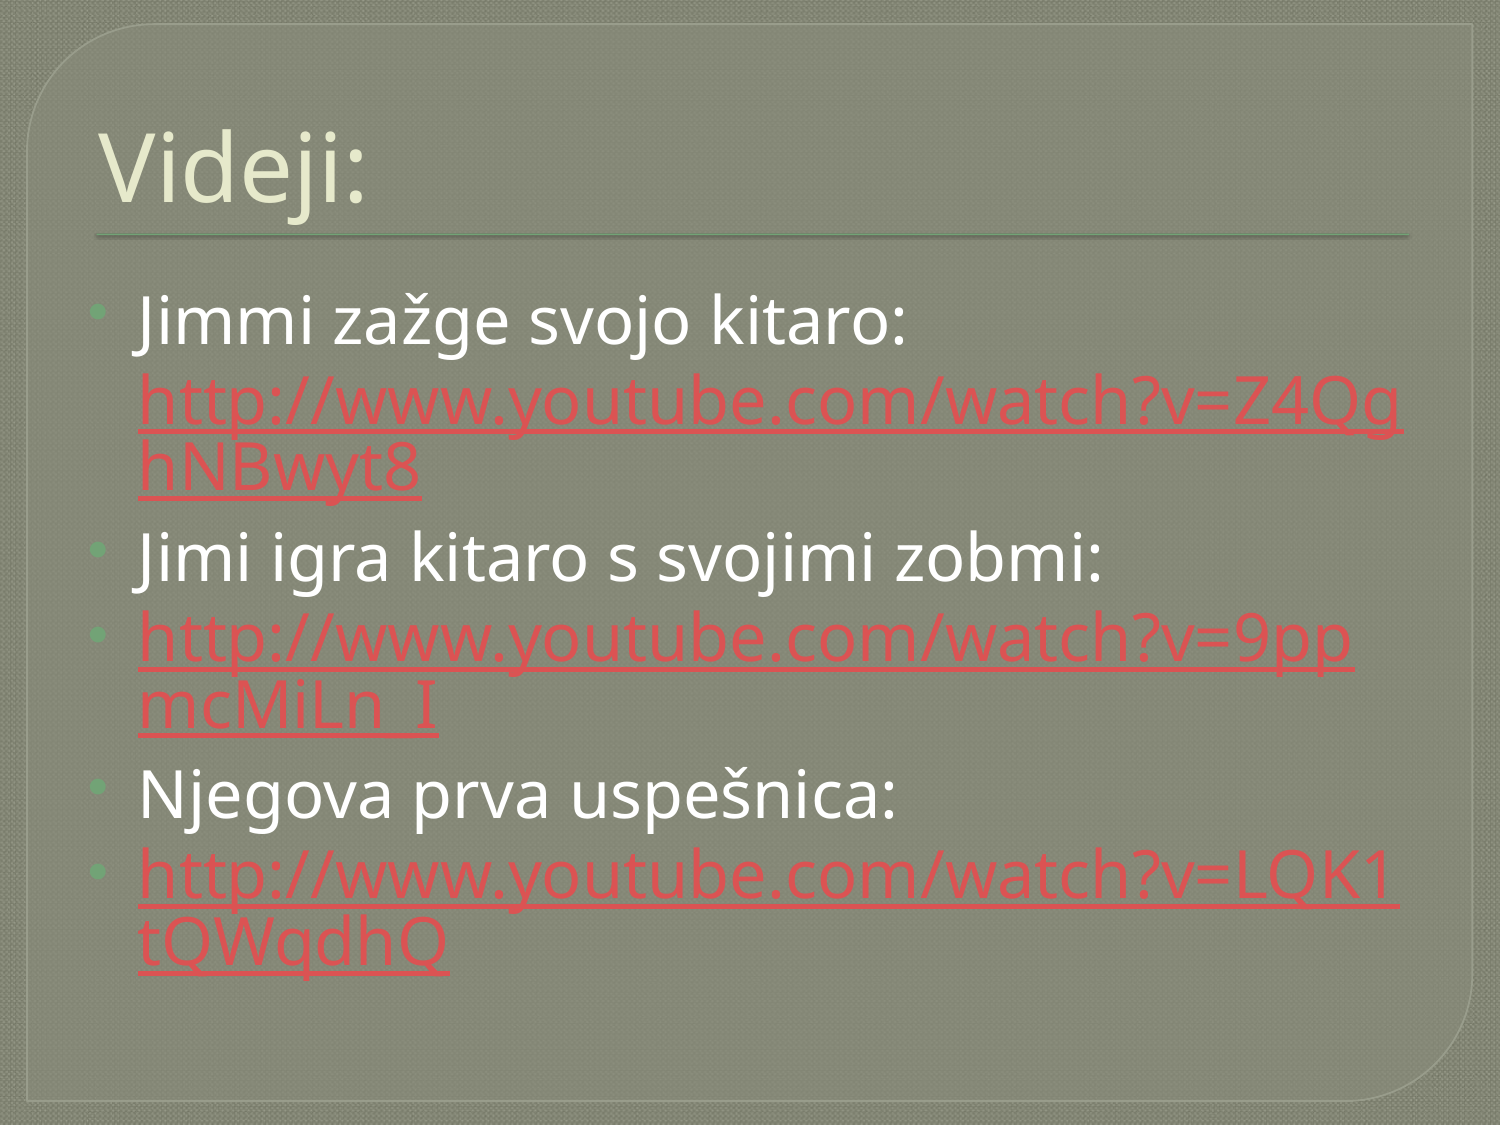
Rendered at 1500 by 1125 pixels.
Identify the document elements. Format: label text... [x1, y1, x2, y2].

list Jimmi zažge svojo kitaro: http://www.youtube.com/watch?v=Z4QghNBwyt8 Jimi igra kitaro s svojimi zobmi: http://www.youtube.com/watch?v=9ppmcMiLn_I Njegova prva uspešnica: http://www.youtube.com/watch?v=LQK1tQWqdhQ [75, 270, 1425, 1013]
title Videji: [75, 41, 1425, 230]
picture [0, 0, 1500, 1125]
